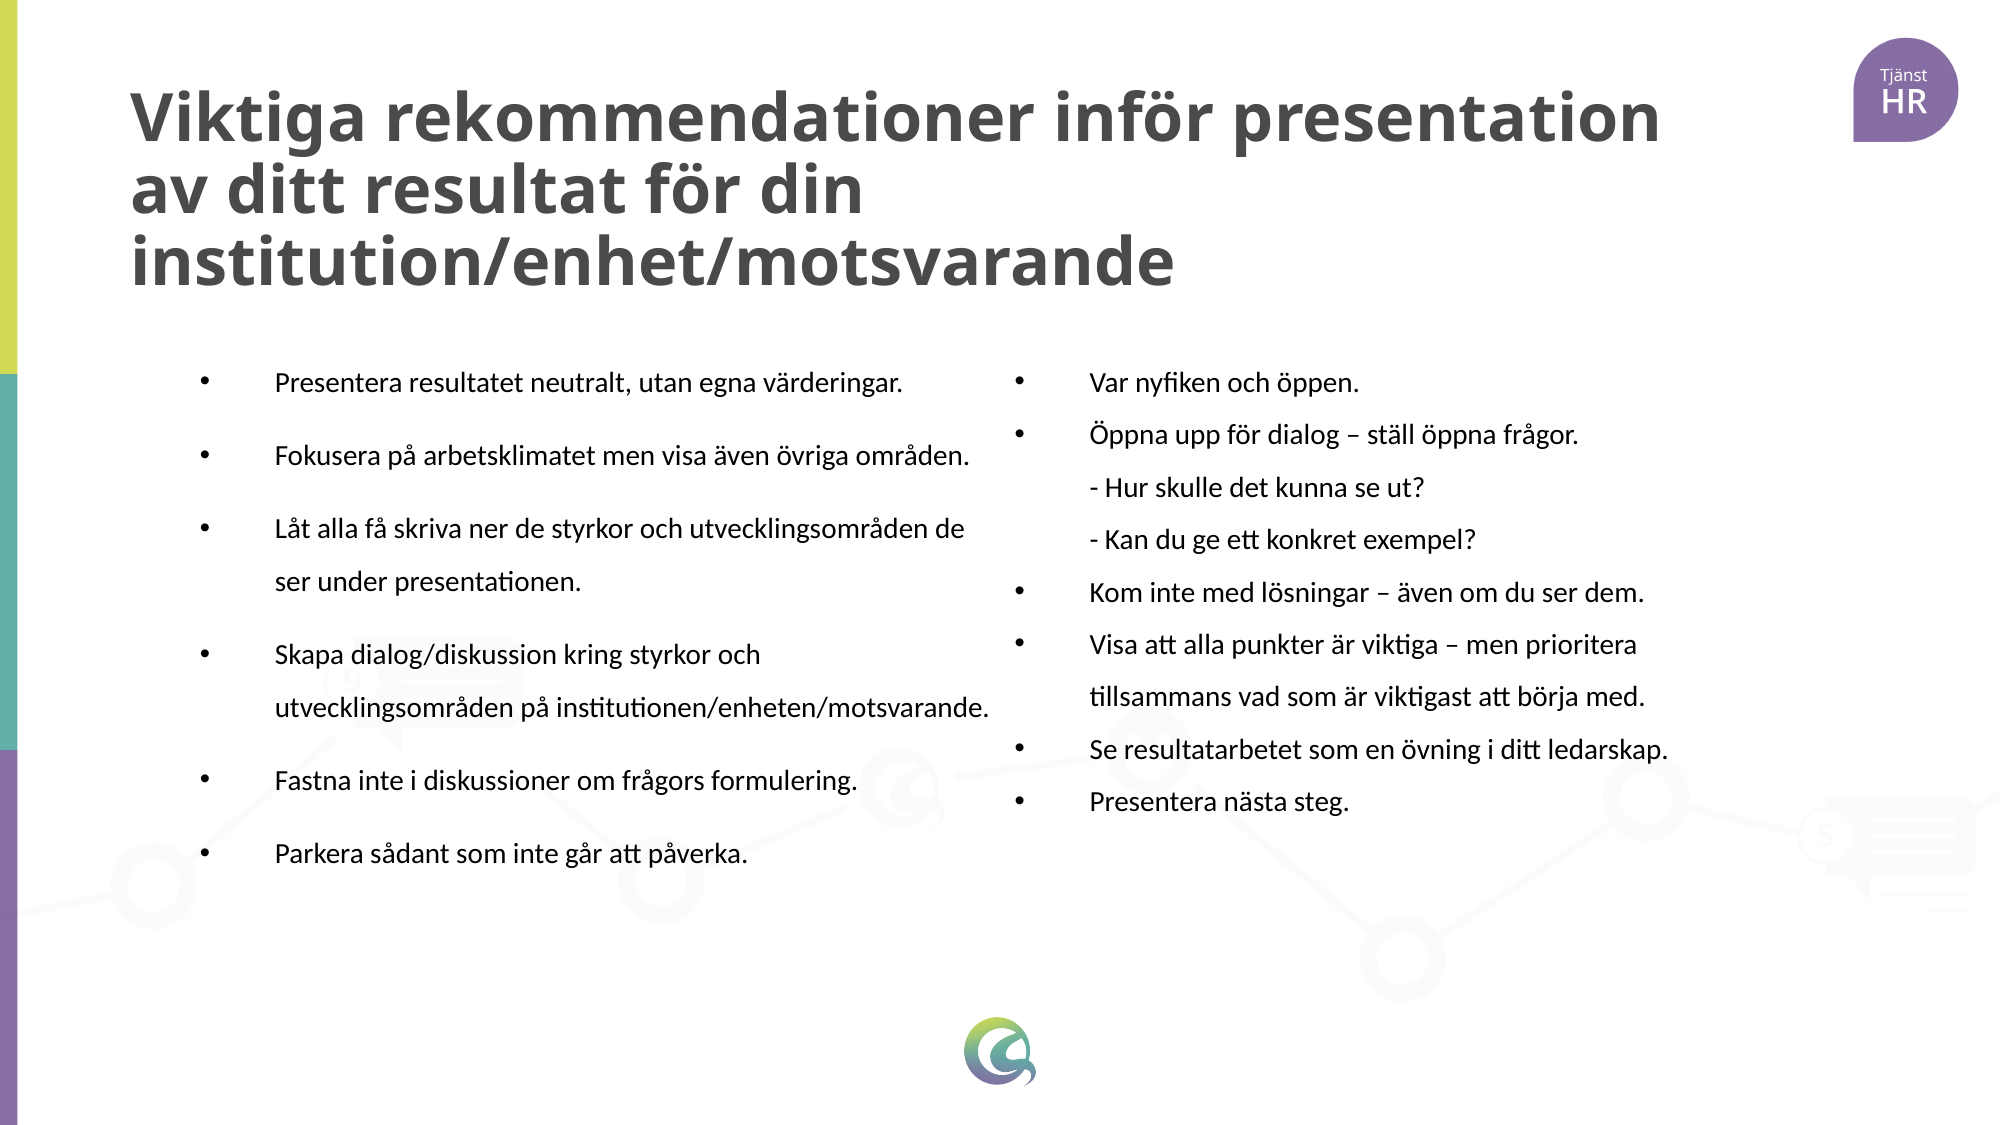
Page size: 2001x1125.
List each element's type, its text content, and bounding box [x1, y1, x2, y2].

list Presentera resultatet neutralt, utan egna värderingar. Fokusera på arbetsklimatet men visa även övriga områden. Låt alla få skriva ner de styrkor och utvecklingsområden de ser under presentationen. Skapa dialog/diskussion kring styrkor och utvecklingsområden på institutionen/enheten/motsvarande. Fastna inte i diskussioner om frågors formulering. Parkera sådant som inte går att påverka. [184, 338, 1015, 1014]
title Viktiga rekommendationer inför presentation av ditt resultat för din institution/enhet/motsvarande [115, 76, 1765, 184]
picture [1853, 37, 1959, 142]
picture [964, 1017, 1036, 1087]
text_box Var nyfiken och öppen. Öppna upp för dialog – ställ öppna frågor. - Hur skulle det kunna se ut? - Kan du ge ett konkret exempel? Kom inte med lösningar – även om du ser dem. Visa att alla punkter är viktiga – men prioritera tillsammans vad som är viktigast att börja med. Se resultatarbetet som en övning i ditt ledarskap. Presentera nästa steg. [999, 338, 1776, 825]
